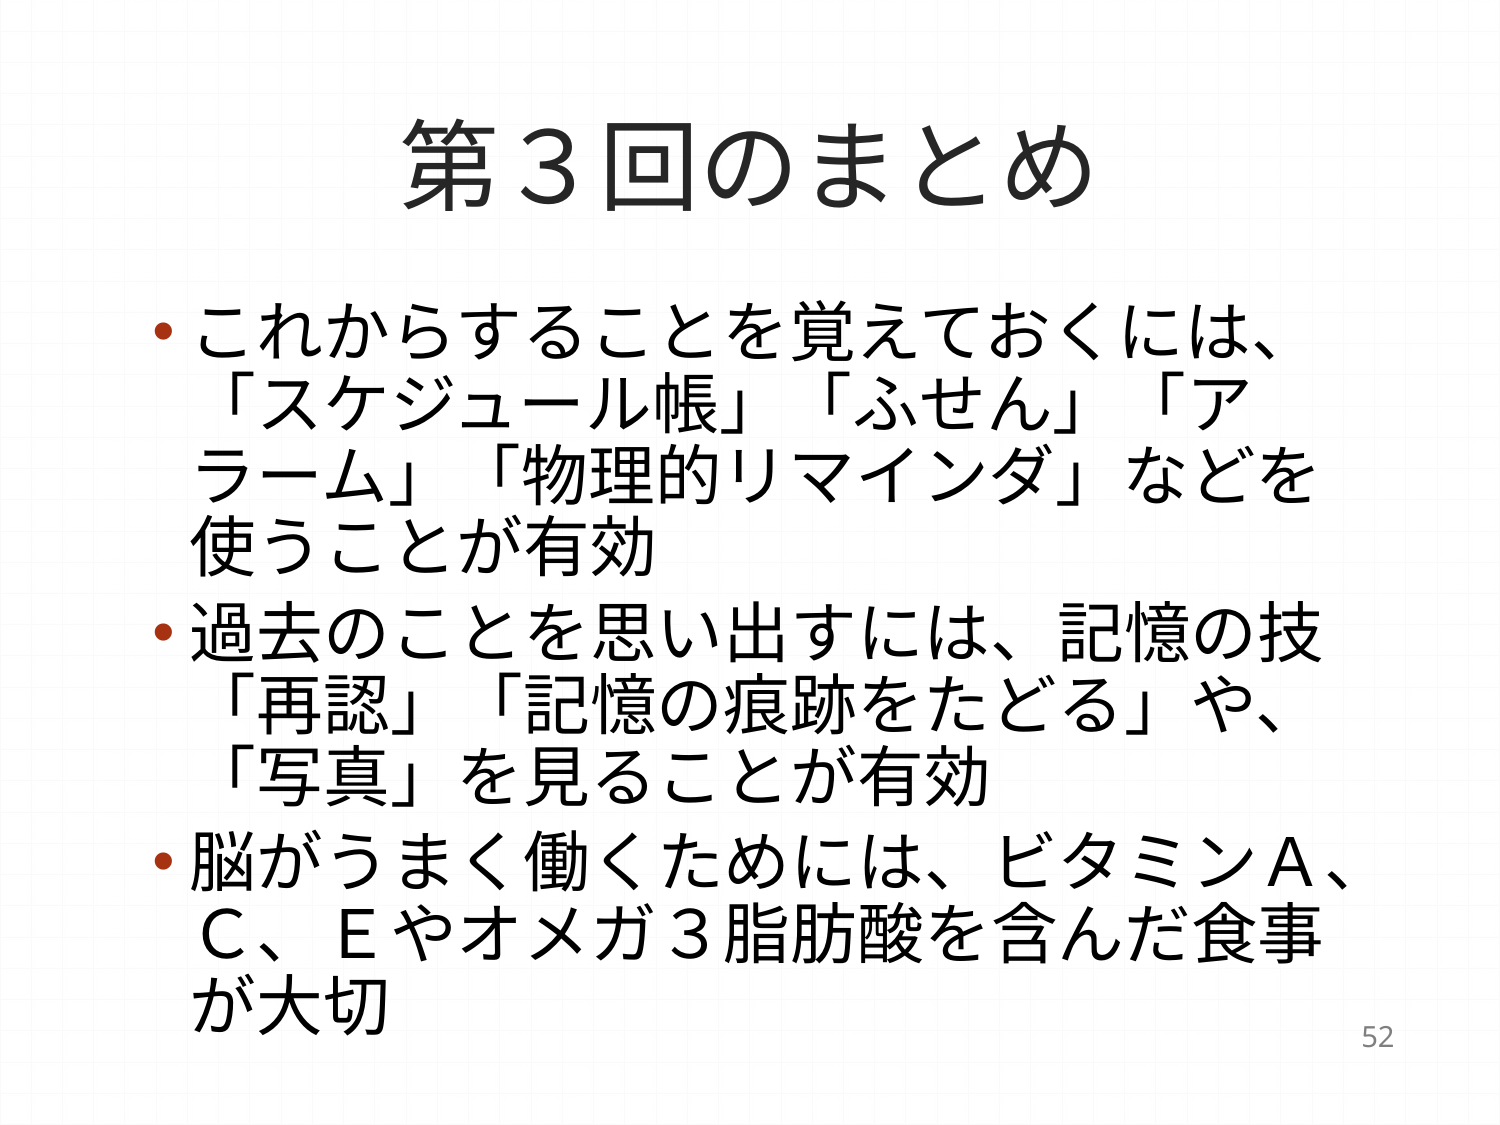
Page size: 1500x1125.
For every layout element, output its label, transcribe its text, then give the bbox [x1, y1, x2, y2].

slide_number 52 [1059, 1008, 1410, 1069]
title 第３回のまとめ [90, 71, 1410, 256]
list これからすることを覚えておくには、「スケジュール帳」「ふせん」「アラーム」「物理的リマインダ」などを使うことが有効 過去のことを思い出すには、記憶の技「再認」「記憶の痕跡をたどる」や、「写真」を見ることが有効 脳がうまく働くためには、ビタミンＡ、Ｃ、Ｅやオメガ３脂肪酸を含んだ食事が大切 [137, 291, 1363, 1009]
